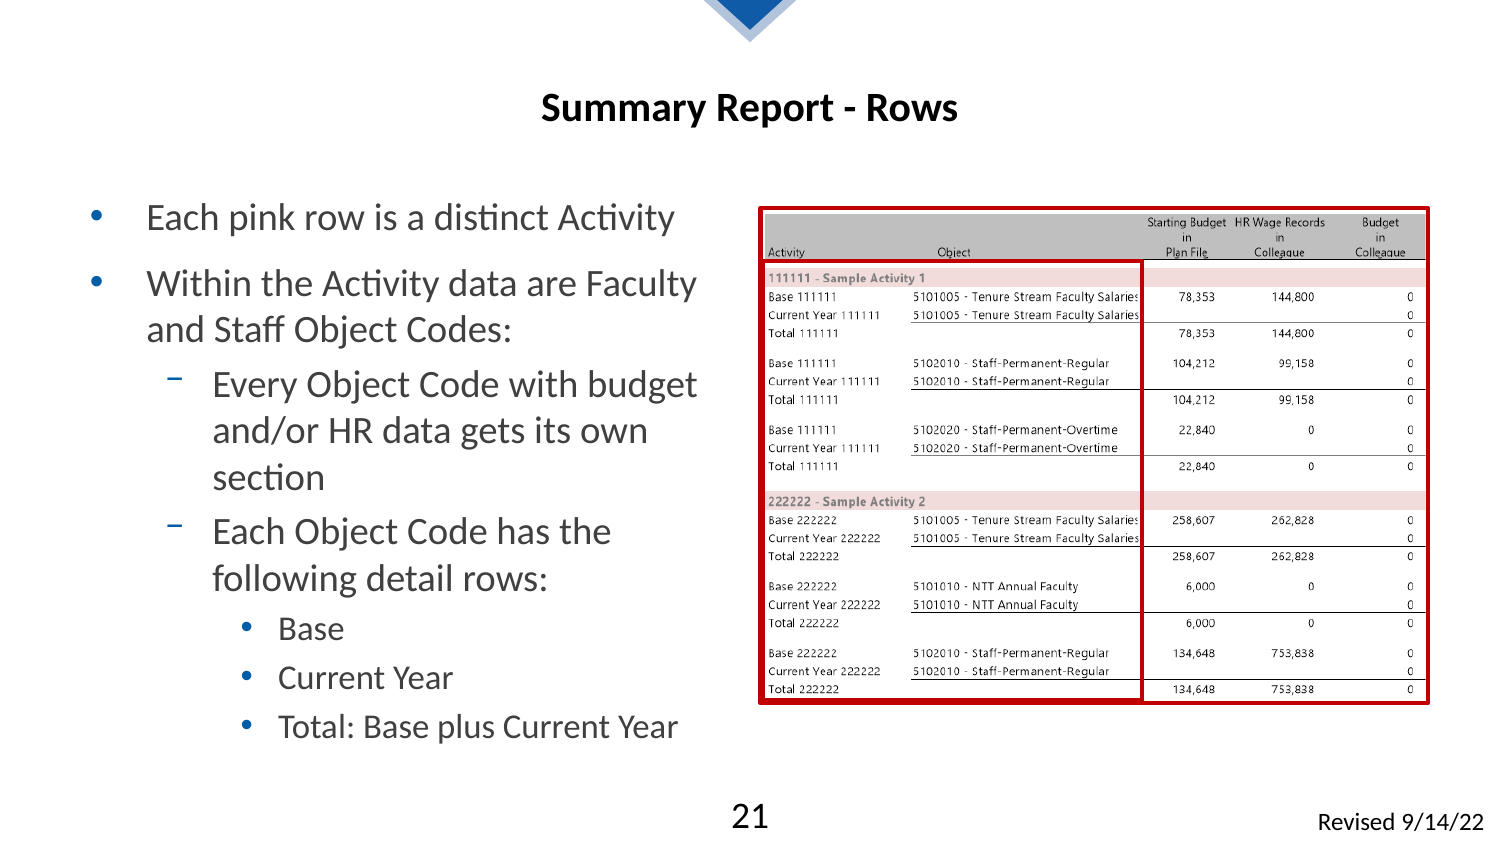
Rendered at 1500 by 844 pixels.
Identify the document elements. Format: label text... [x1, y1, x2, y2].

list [762, 209, 1426, 216]
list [762, 262, 1426, 702]
picture [764, 214, 1424, 258]
title Summary Report - Rows [75, 71, 1425, 135]
text_box 21 [0, 784, 1500, 844]
list Each pink row is a distinct Activity Within the Activity data are Faculty and Staff Object Codes: Every Object Code with budget and/or HR data gets its own section Each Object Code has the following detail rows: Base Current Year Total: Base plus Current Year [75, 184, 738, 760]
